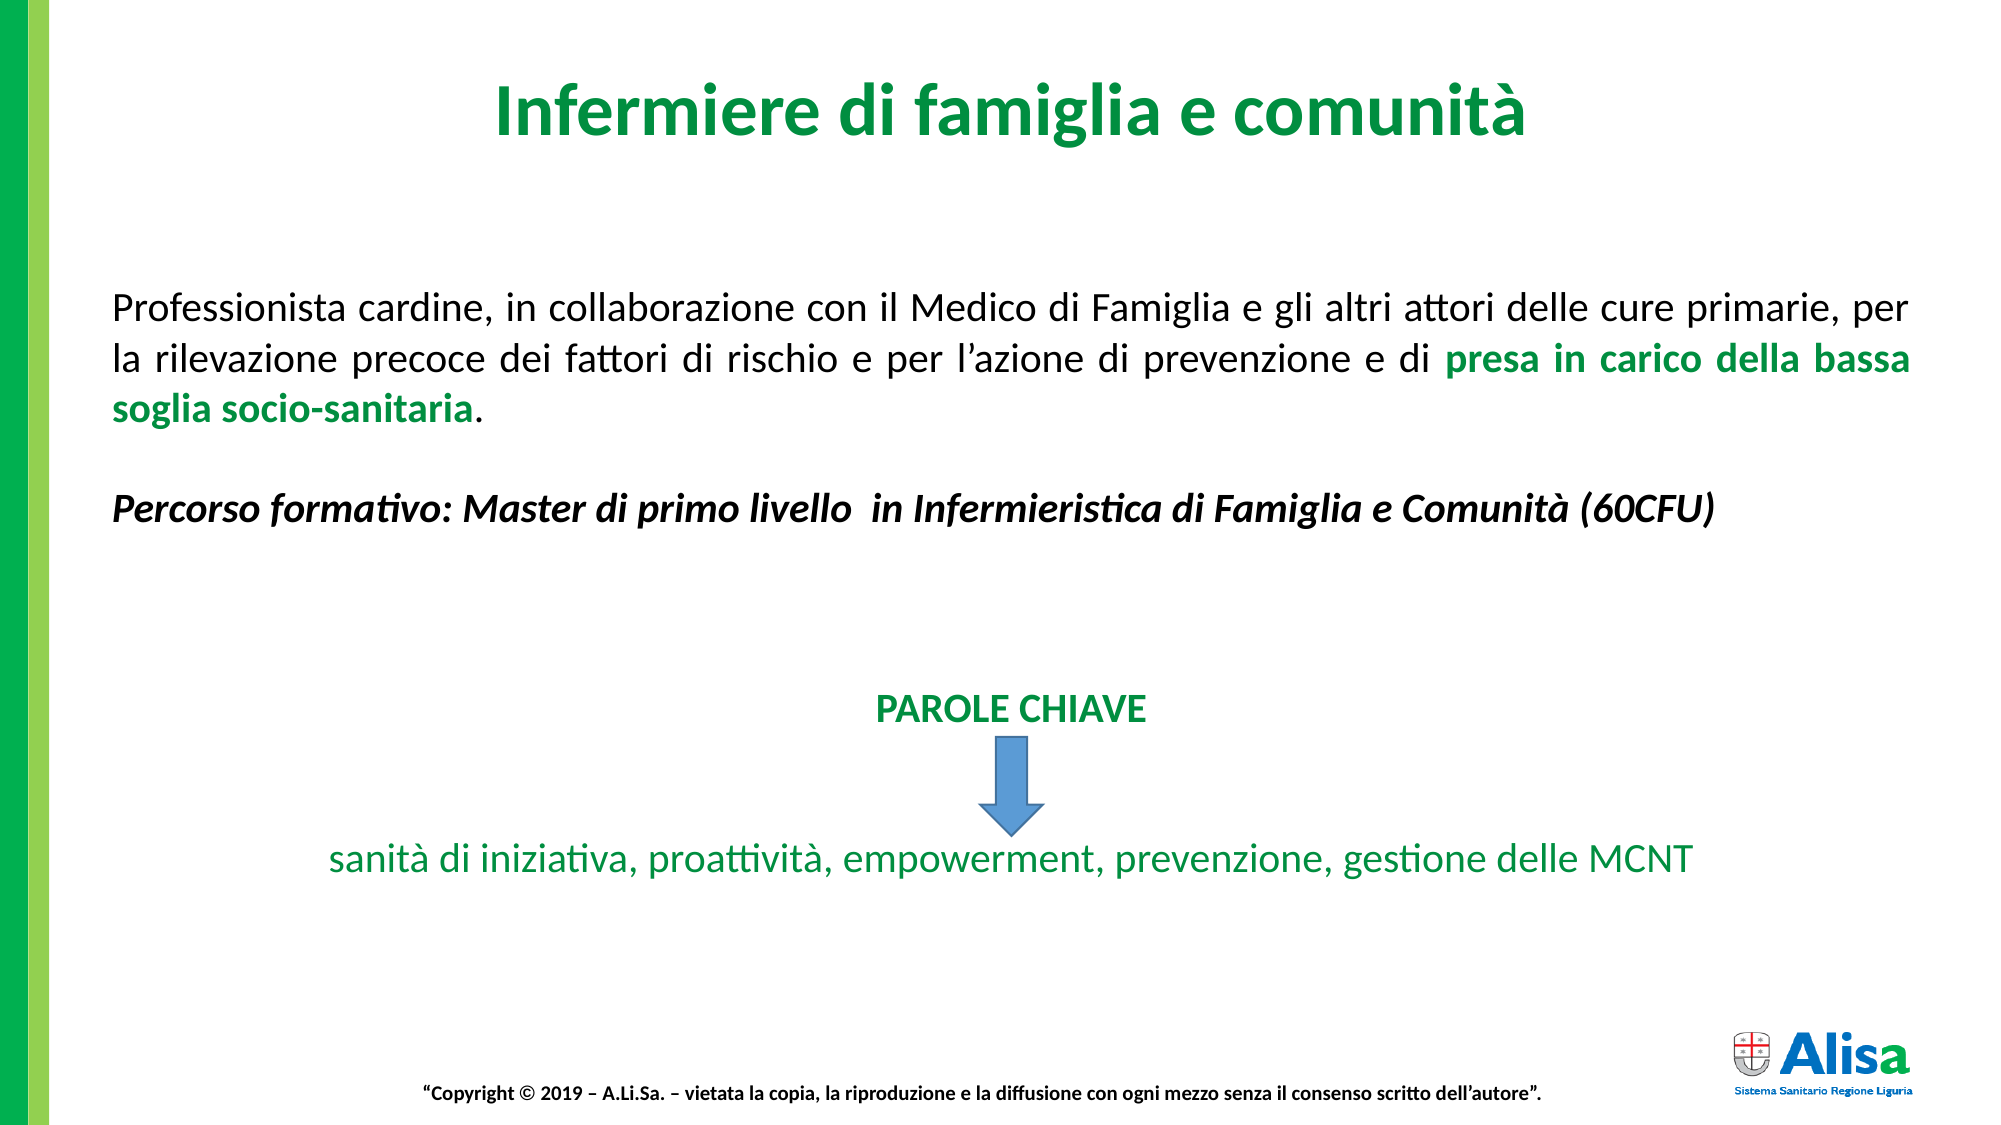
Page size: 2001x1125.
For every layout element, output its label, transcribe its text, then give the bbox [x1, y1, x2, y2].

text_box [977, 735, 1046, 838]
picture [1722, 1018, 1927, 1109]
text_box Professionista cardine, in collaborazione con il Medico di Famiglia e gli altri attori delle cure primarie, per la rilevazione precoce dei fattori di rischio e per l’azione di prevenzione e di presa in carico della bassa soglia socio-sanitaria. Percorso formativo: Master di primo livello in Infermieristica di Famiglia e Comunità (60CFU) PAROLE CHIAVE sanità di iniziativa, proattività, empowerment, prevenzione, gestione delle MCNT [97, 222, 1926, 938]
text_box Infermiere di famiglia e comunità [479, 53, 1544, 158]
